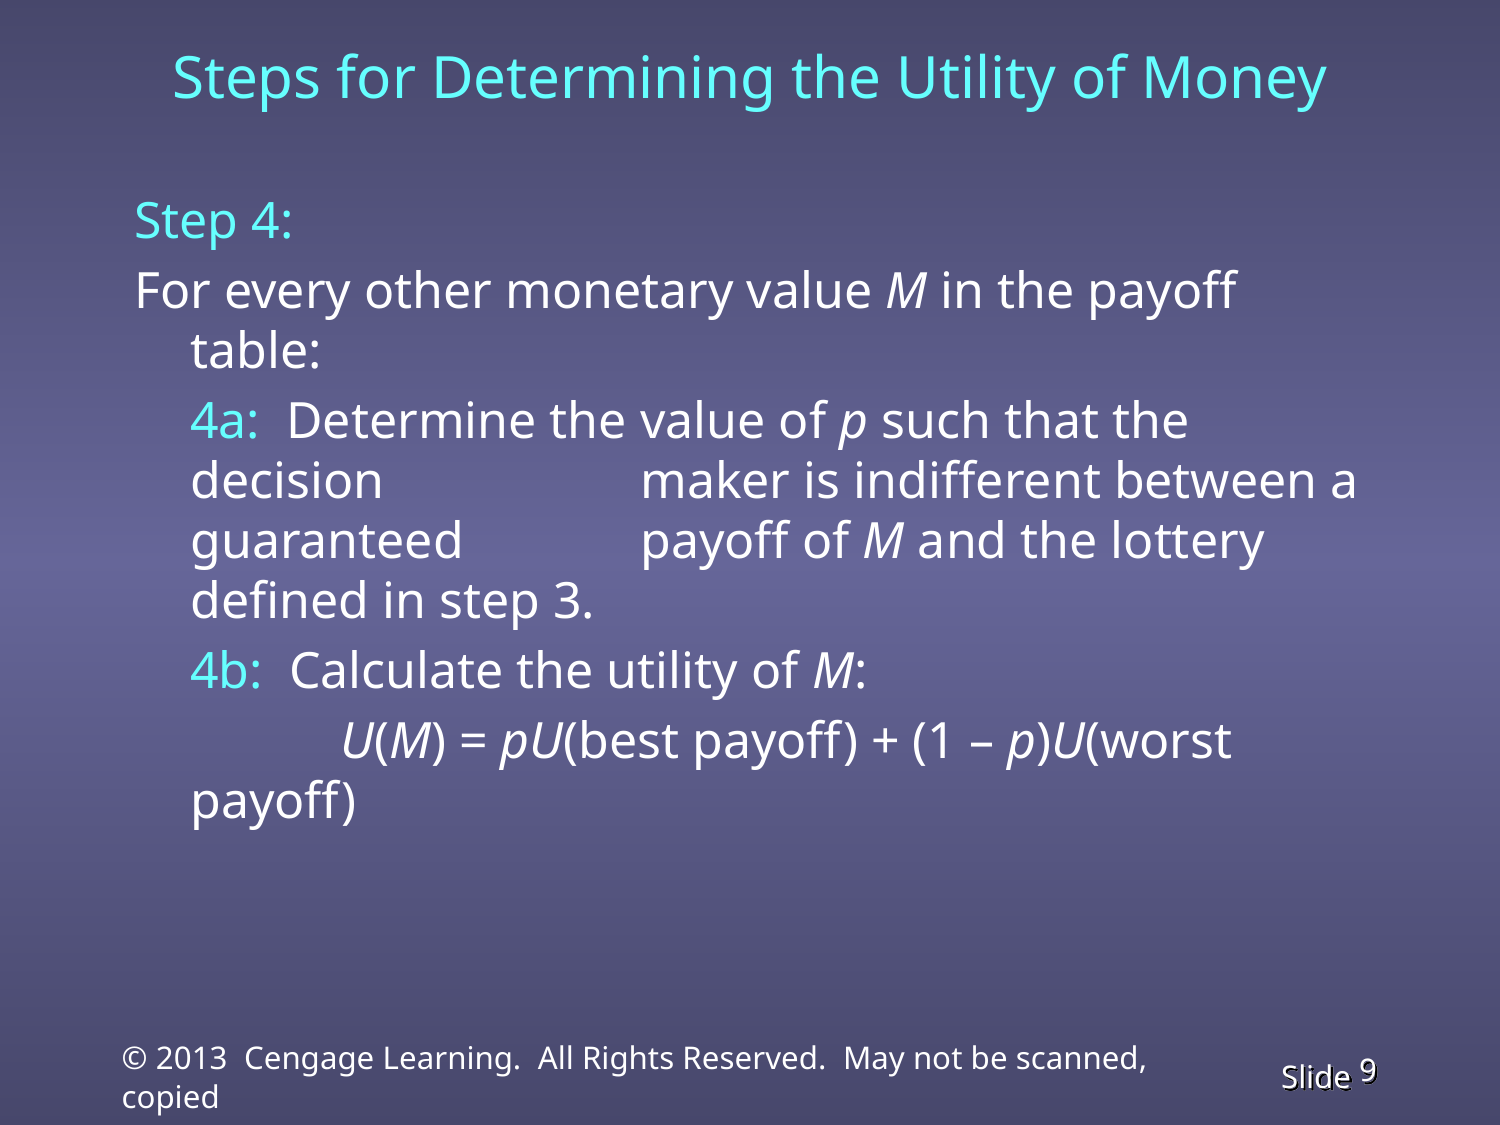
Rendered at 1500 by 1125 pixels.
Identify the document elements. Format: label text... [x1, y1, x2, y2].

text_box Step 4: For every other monetary value M in the payoff table: 4a: Determine the value of p such that the decision maker is indifferent between a guaranteed payoff of M and the lottery defined in step 3. 4b: Calculate the utility of M: U(M) = pU(best payoff) + (1 – p)U(worst payoff) [118, 181, 1379, 1026]
text_box Steps for Determining the Utility of Money [112, 8, 1388, 143]
